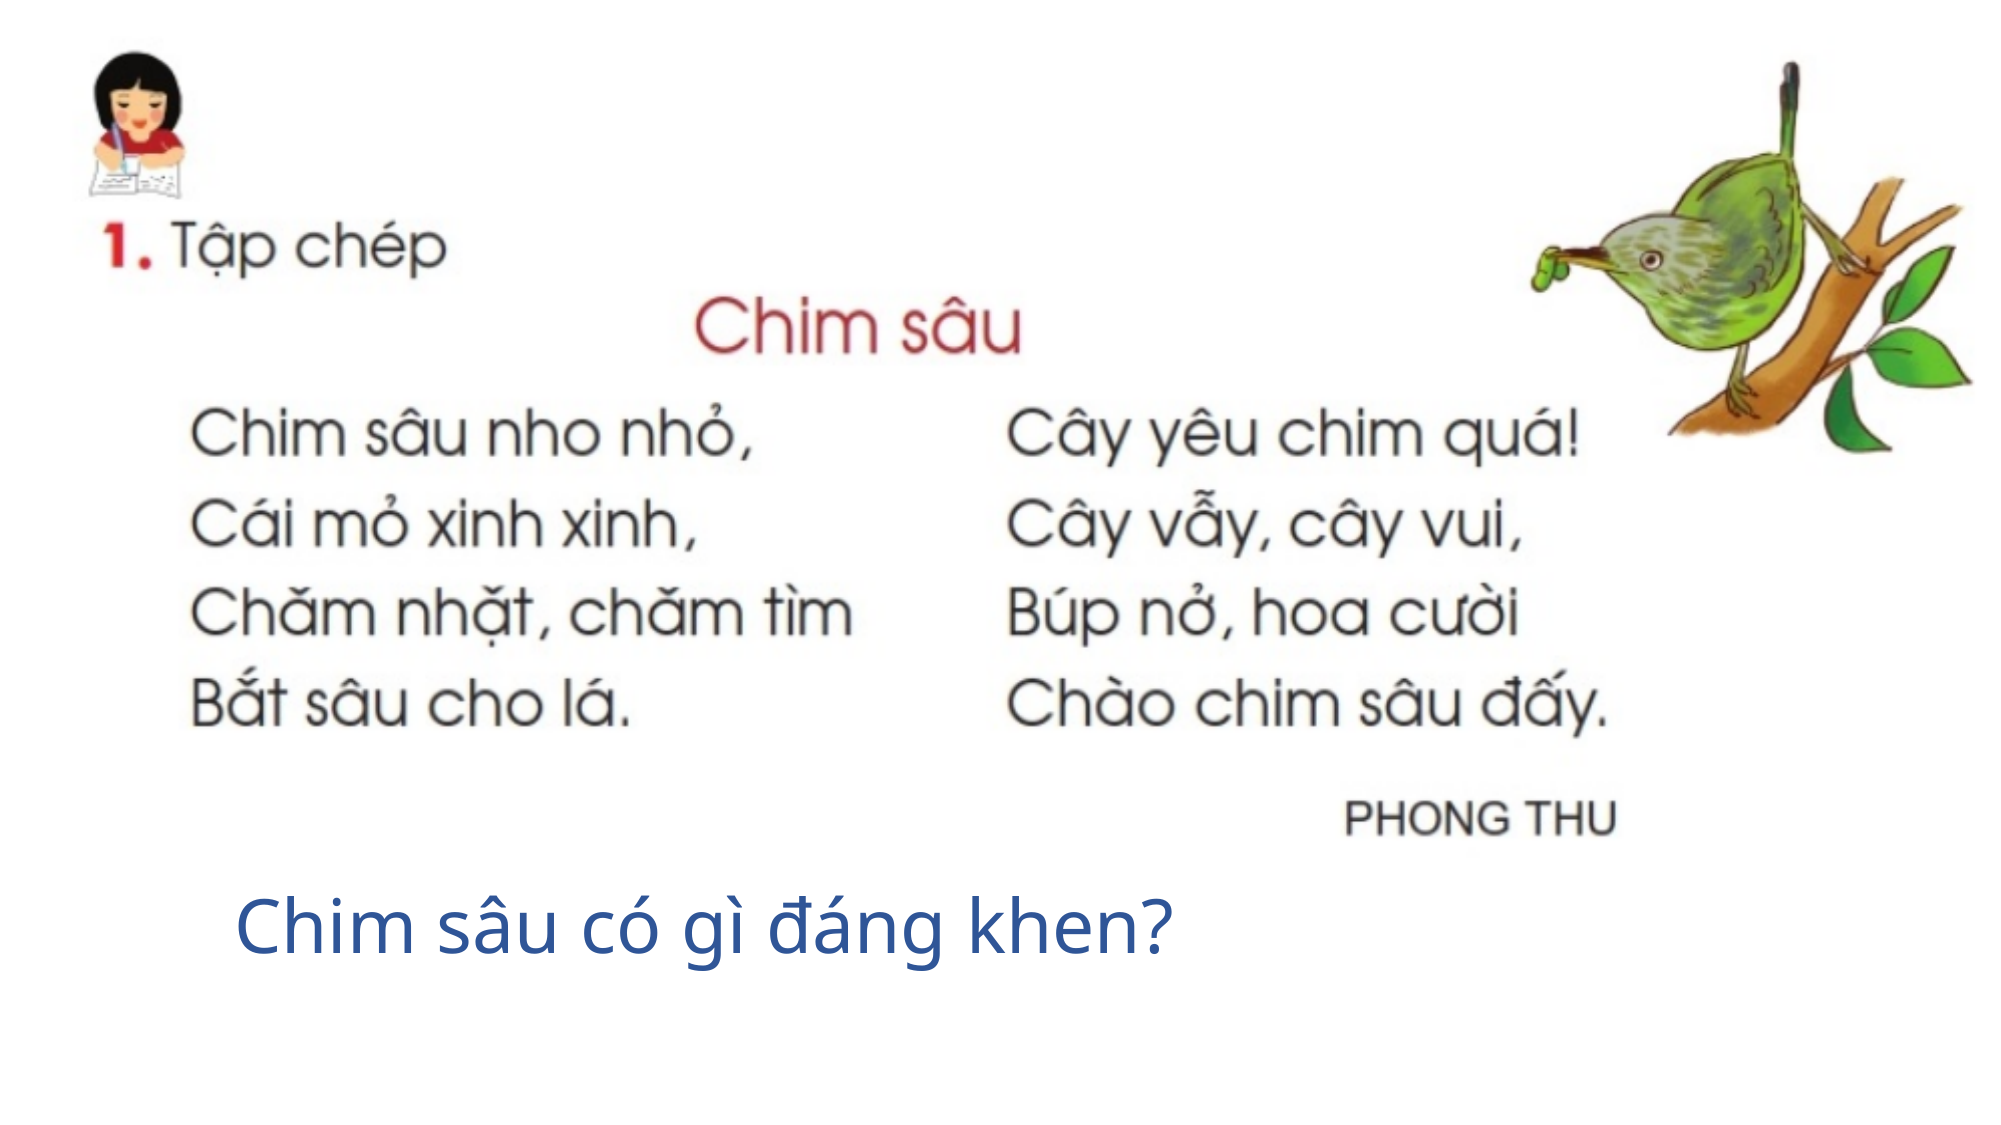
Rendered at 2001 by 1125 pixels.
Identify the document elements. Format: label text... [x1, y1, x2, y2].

picture [33, 13, 1991, 903]
text_box Chim sâu có gì đáng khen? [199, 903, 1748, 977]
